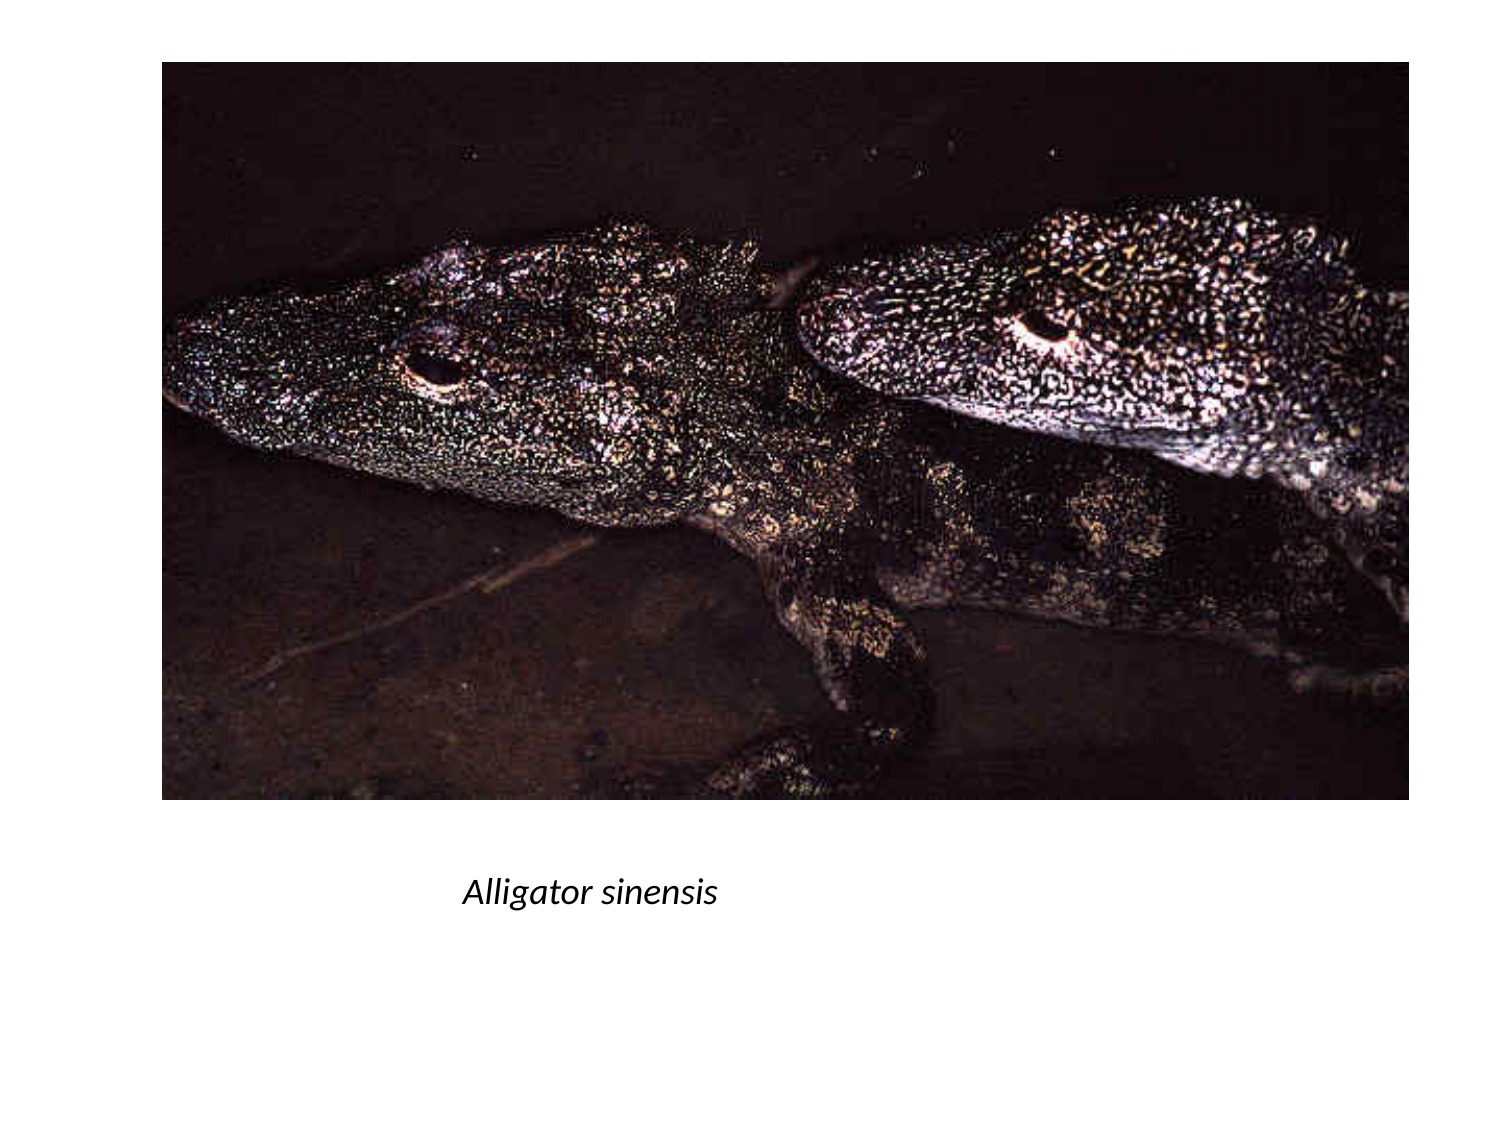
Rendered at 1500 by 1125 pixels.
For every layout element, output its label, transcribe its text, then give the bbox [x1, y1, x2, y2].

picture [162, 62, 1409, 801]
text_box Alligator sinensis [448, 859, 733, 920]
